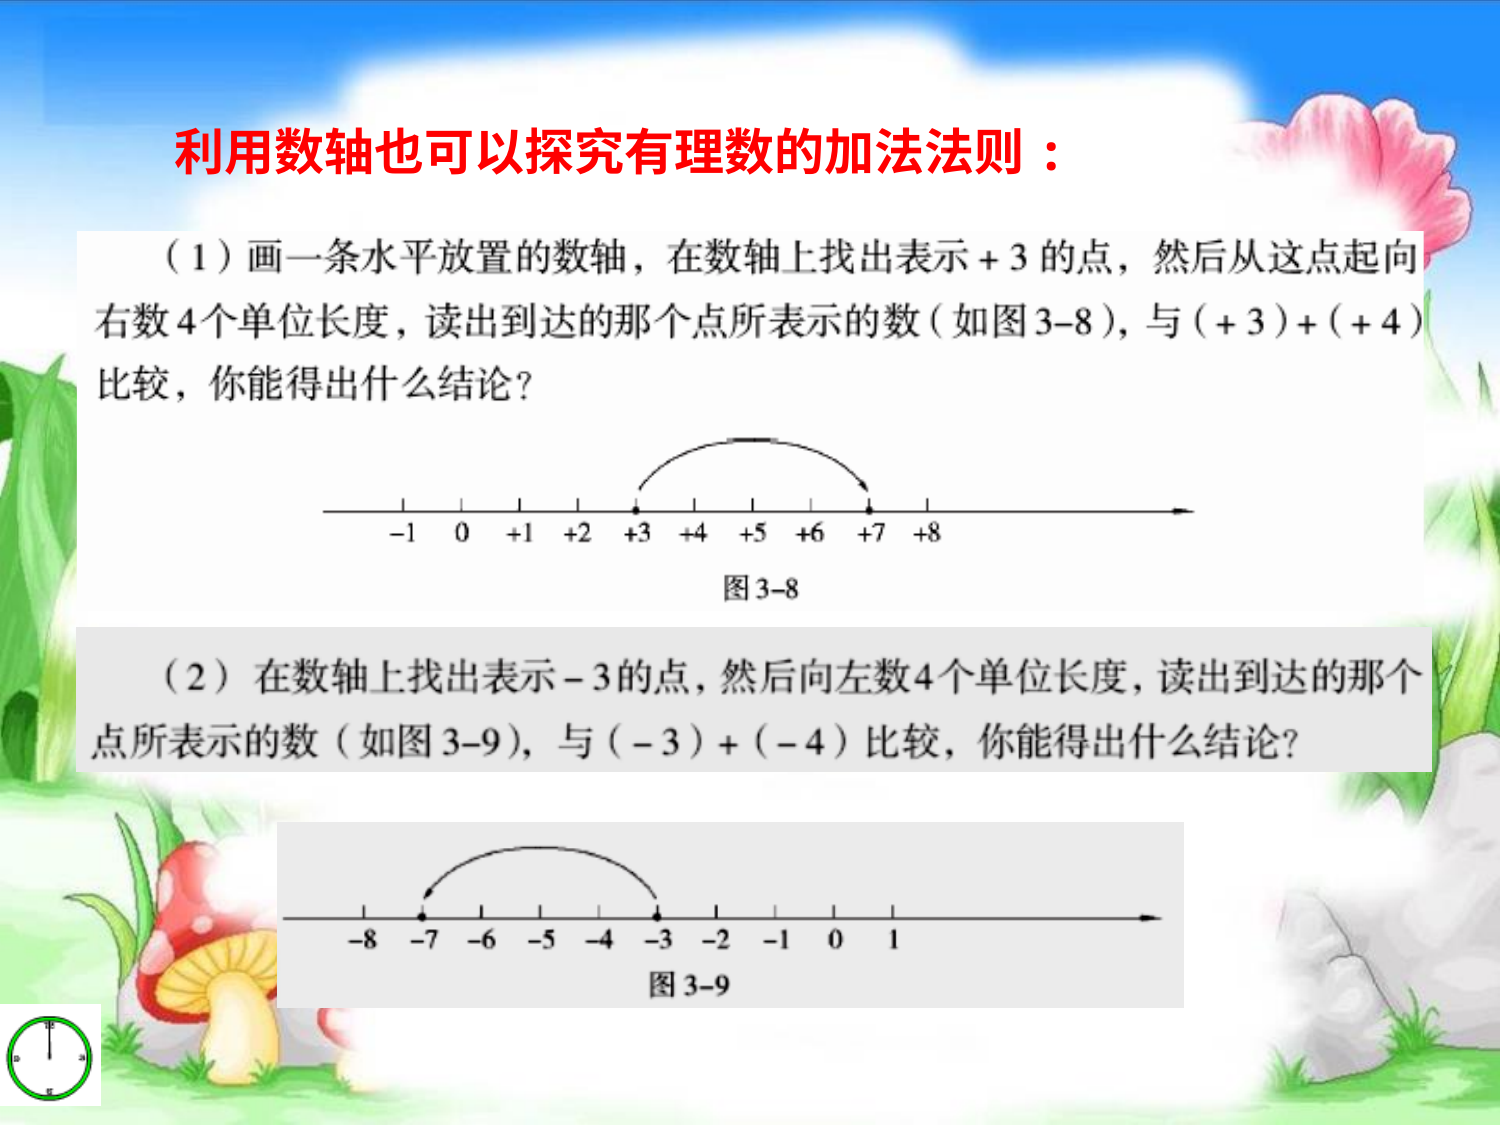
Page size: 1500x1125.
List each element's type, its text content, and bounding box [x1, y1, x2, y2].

picture [0, 0, 1500, 1125]
text_box 利用数轴也可以探究有理数的加法法则: [159, 113, 1199, 189]
